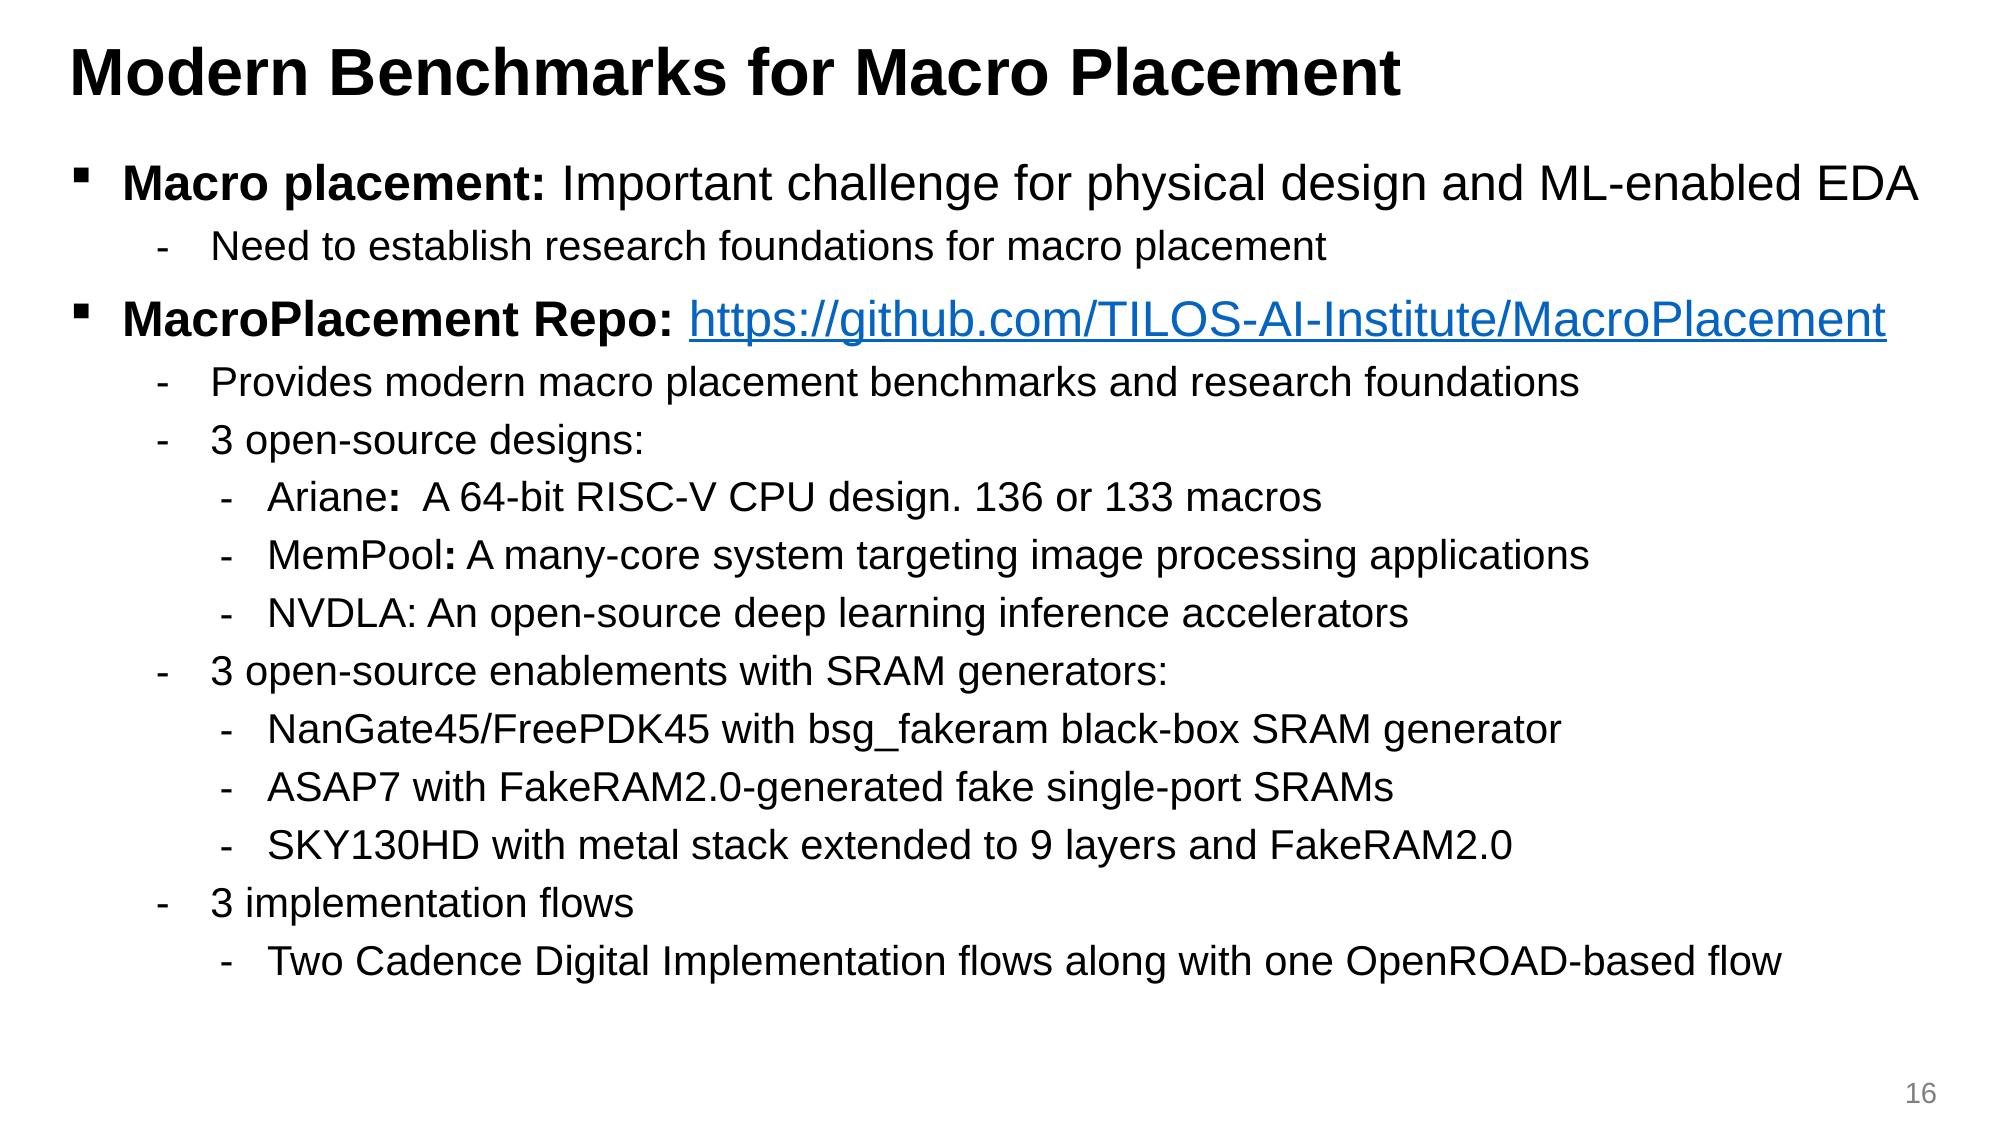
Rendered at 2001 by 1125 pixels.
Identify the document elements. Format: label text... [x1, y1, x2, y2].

list Macro placement: Important challenge for physical design and ML-enabled EDA Need to establish research foundations for macro placement MacroPlacement Repo: https://github.com/TILOS-AI-Institute/MacroPlacement Provides modern macro placement benchmarks and research foundations 3 open-source designs: Ariane: A 64-bit RISC-V CPU design. 136 or 133 macros MemPool: A many-core system targeting image processing applications NVDLA: An open-source deep learning inference accelerators 3 open-source enablements with SRAM generators: NanGate45/FreePDK45 with bsg_fakeram black-box SRAM generator ASAP7 with FakeRAM2.0-generated fake single-port SRAMs SKY130HD with metal stack extended to 9 layers and FakeRAM2.0 3 implementation flows Two Cadence Digital Implementation flows along with one OpenROAD-based flow [55, 147, 2000, 1125]
title Modern Benchmarks for Macro Placement [55, 0, 2000, 147]
